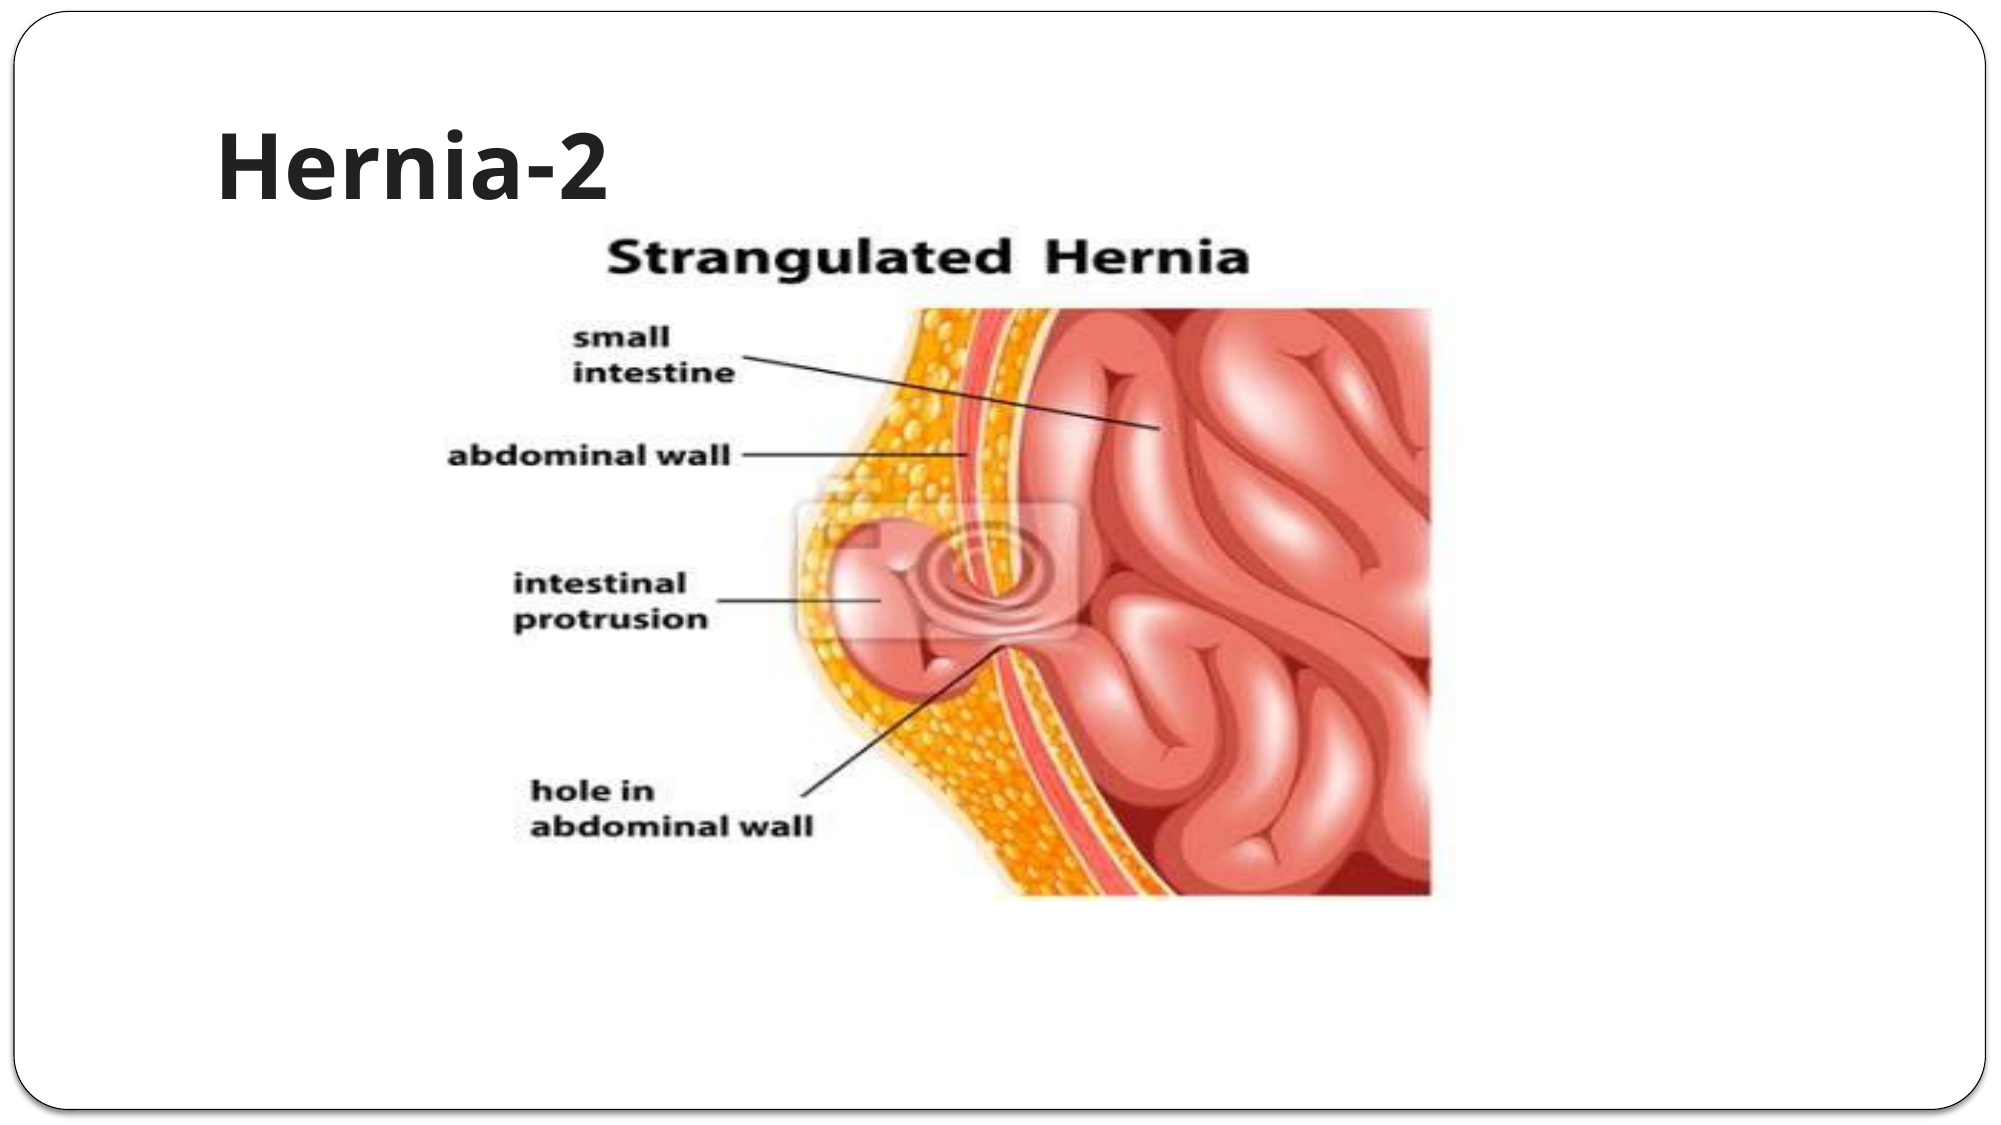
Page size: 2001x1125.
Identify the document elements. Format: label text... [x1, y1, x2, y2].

title 2-Hernia [200, 45, 1900, 233]
picture [216, 223, 1663, 901]
